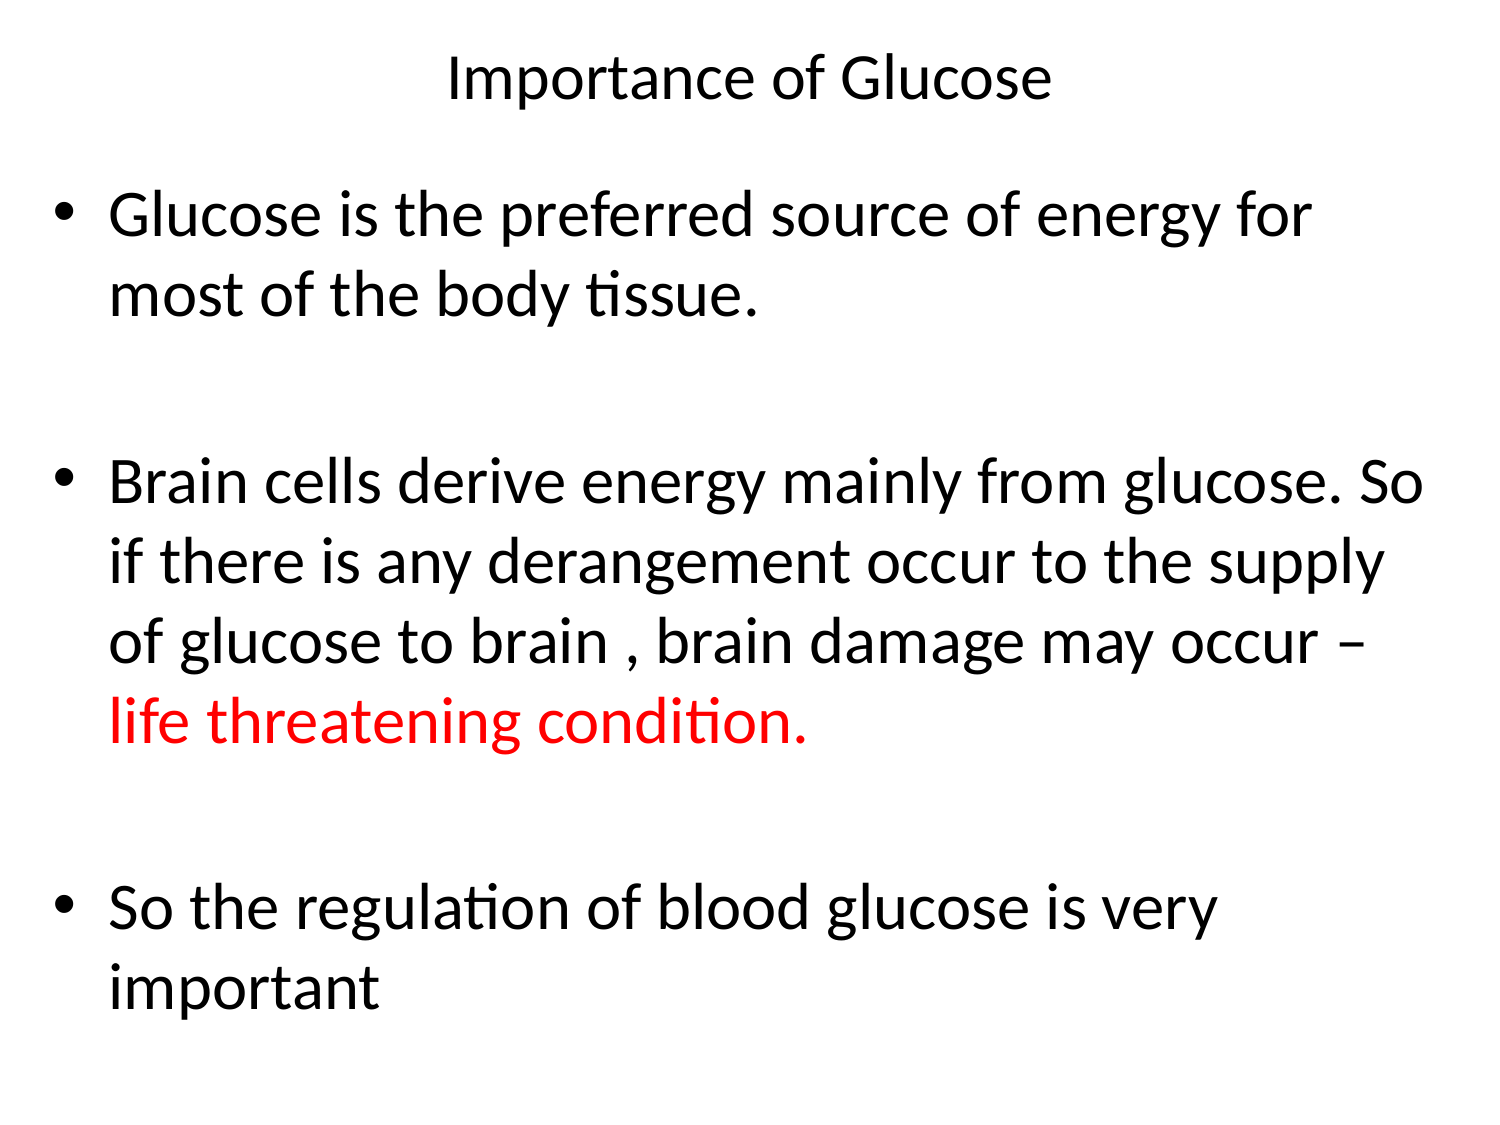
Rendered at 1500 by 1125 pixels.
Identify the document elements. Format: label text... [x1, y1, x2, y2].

list Glucose is the preferred source of energy for most of the body tissue. Brain cells derive energy mainly from glucose. So if there is any derangement occur to the supply of glucose to brain , brain damage may occur – life threatening condition. So the regulation of blood glucose is very important [37, 162, 1463, 1088]
title Importance of Glucose [75, 24, 1425, 162]
